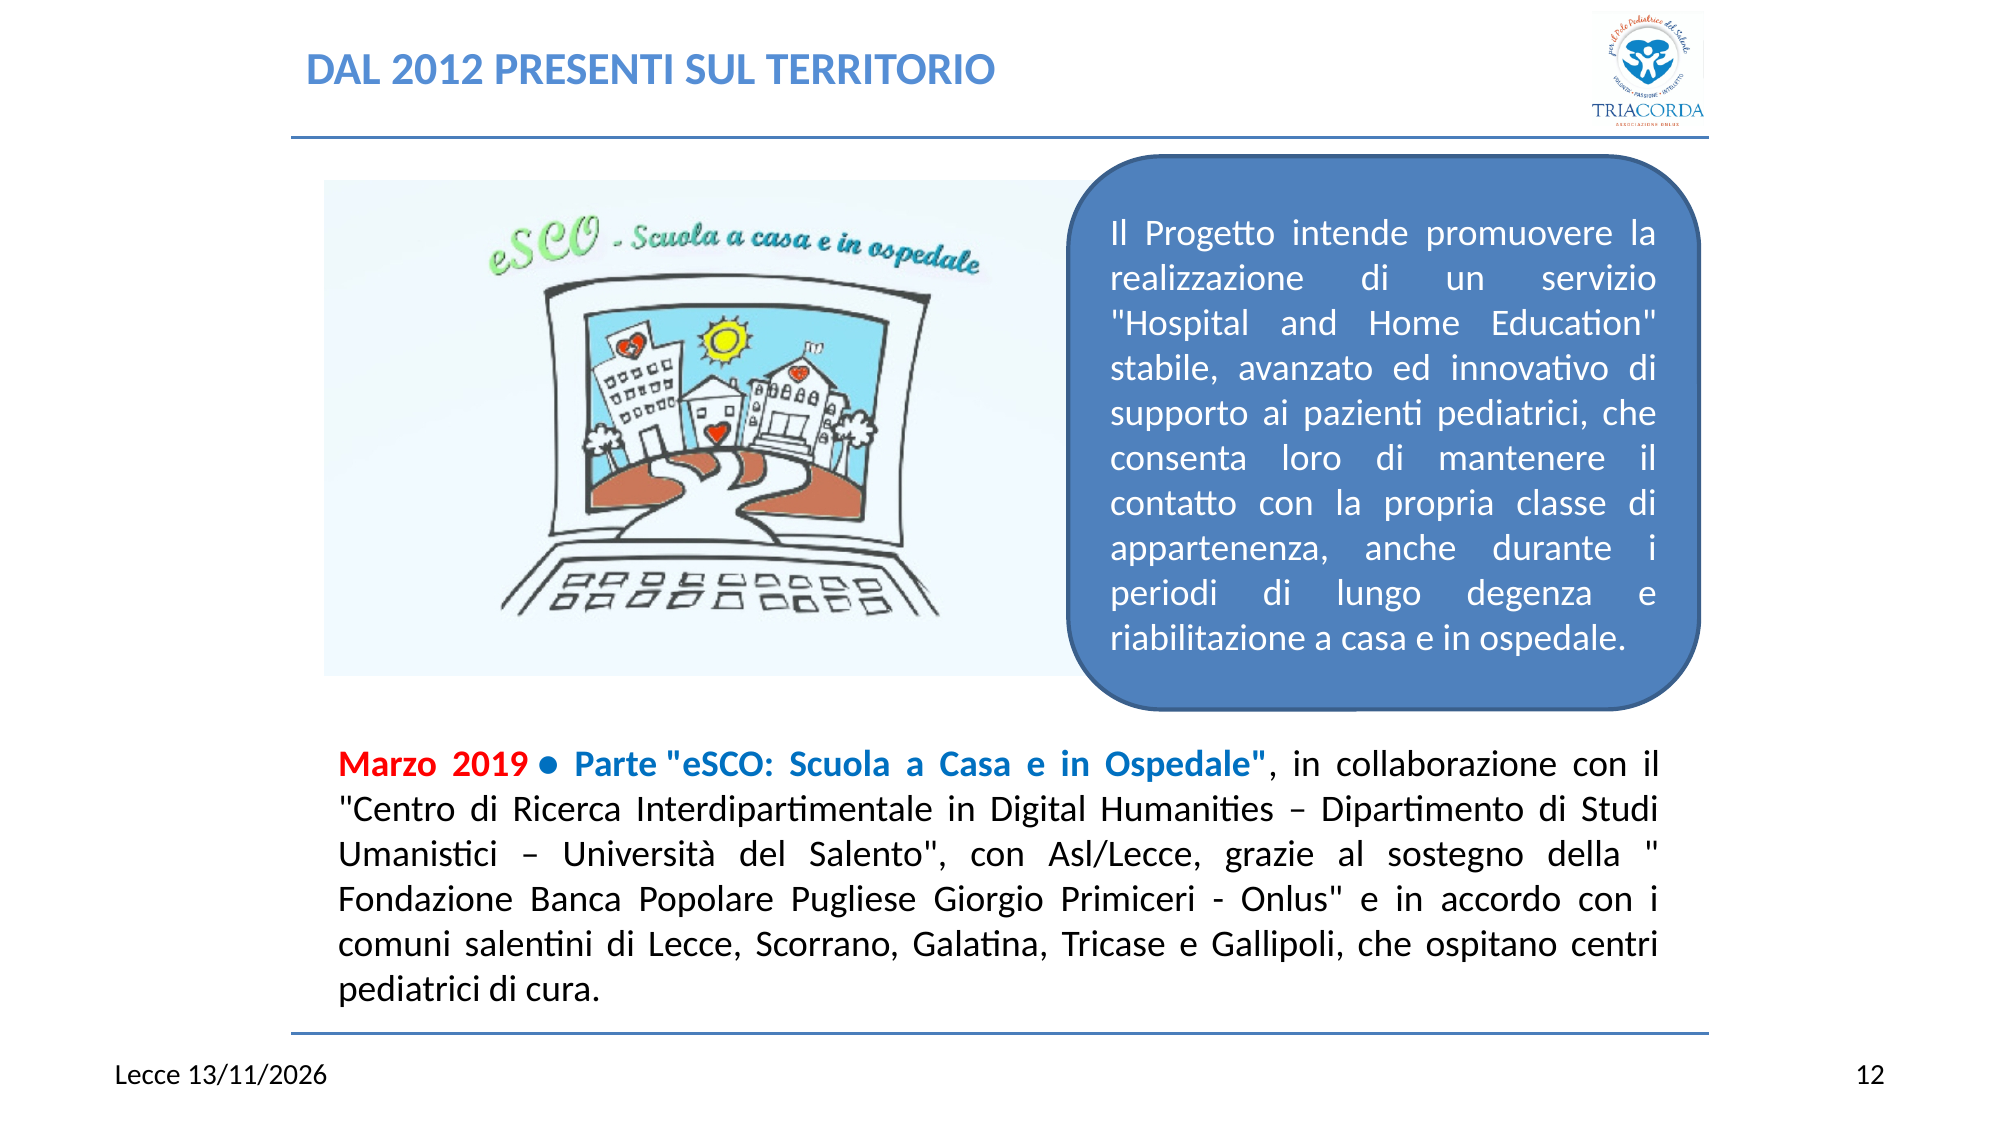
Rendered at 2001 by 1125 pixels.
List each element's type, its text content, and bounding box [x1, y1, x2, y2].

slide_number 12 [1433, 1042, 1900, 1103]
text_box DAL 2012 PRESENTI SUL TERRITORIO [291, 30, 1587, 101]
picture [1592, 11, 1705, 126]
picture [324, 180, 1179, 677]
text_box Marzo 2019 ● Parte "eSCO: Scuola a Casa e in Ospedale", in collaborazione con il "Centro di Ricerca Interdipartimentale in Digital Humanities – Dipartimento di Studi Umanistici – Università del Salento", con Asl/Lecce, grazie al sostegno della " Fondazione Banca Popolare Pugliese Giorgio Primiceri - Onlus" e in accordo con i comuni salentini di Lecce, Scorrano, Galatina, Tricase e Gallipoli, che ospitano centri pediatrici di cura. [323, 731, 1675, 1016]
text_box Il Progetto intende promuovere la realizzazione di un servizio "Hospital and Home Education" stabile, avanzato ed innovativo di supporto ai pazienti pediatrici, che consenta loro di mantenere il contatto con la propria classe di appartenenza, anche durante i periodi di lungo degenza e riabilitazione a casa e in ospedale. [1092, 154, 1702, 712]
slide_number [99, 1042, 567, 1103]
